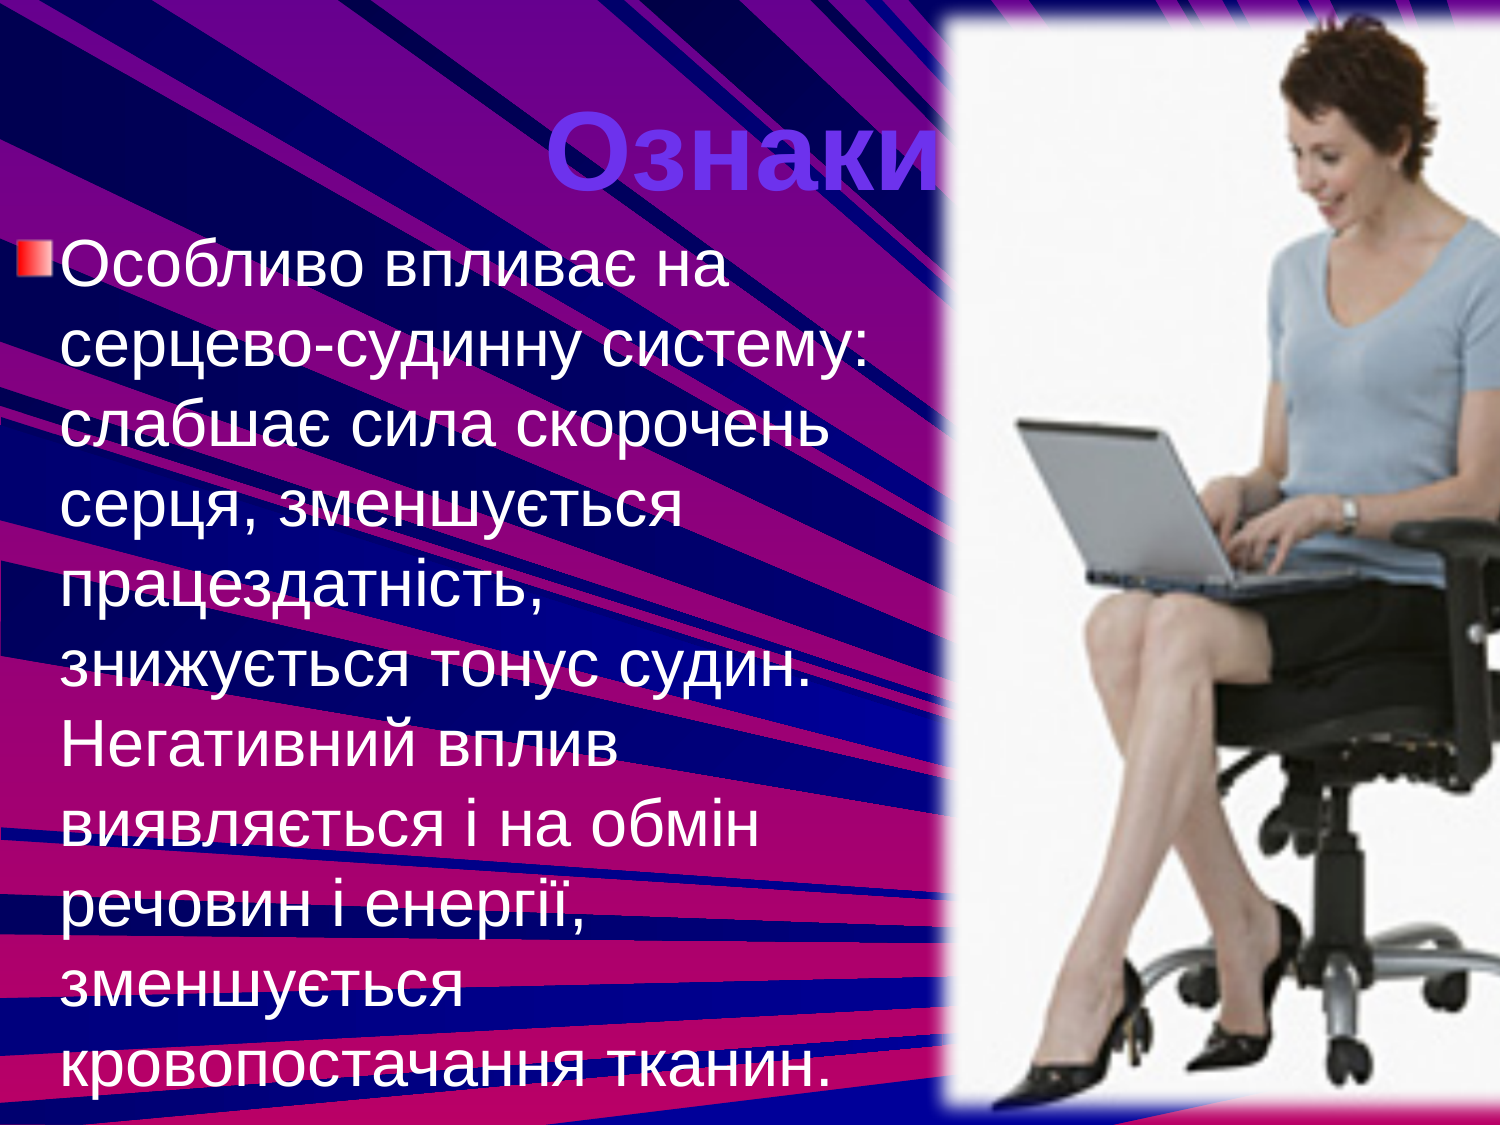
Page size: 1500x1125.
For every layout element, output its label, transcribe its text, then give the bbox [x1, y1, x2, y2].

picture [15, 238, 57, 281]
text_box Ознаки [529, 70, 920, 220]
list Особливо впливає на серцево-судинну систему: слабшає сила скорочень серця, зменшується працездатність, знижується тонус судин. Негативний вплив виявляється і на обмін речовин і енергії, зменшується кровопостачання тканин. [0, 212, 890, 895]
picture [925, 0, 1500, 1125]
